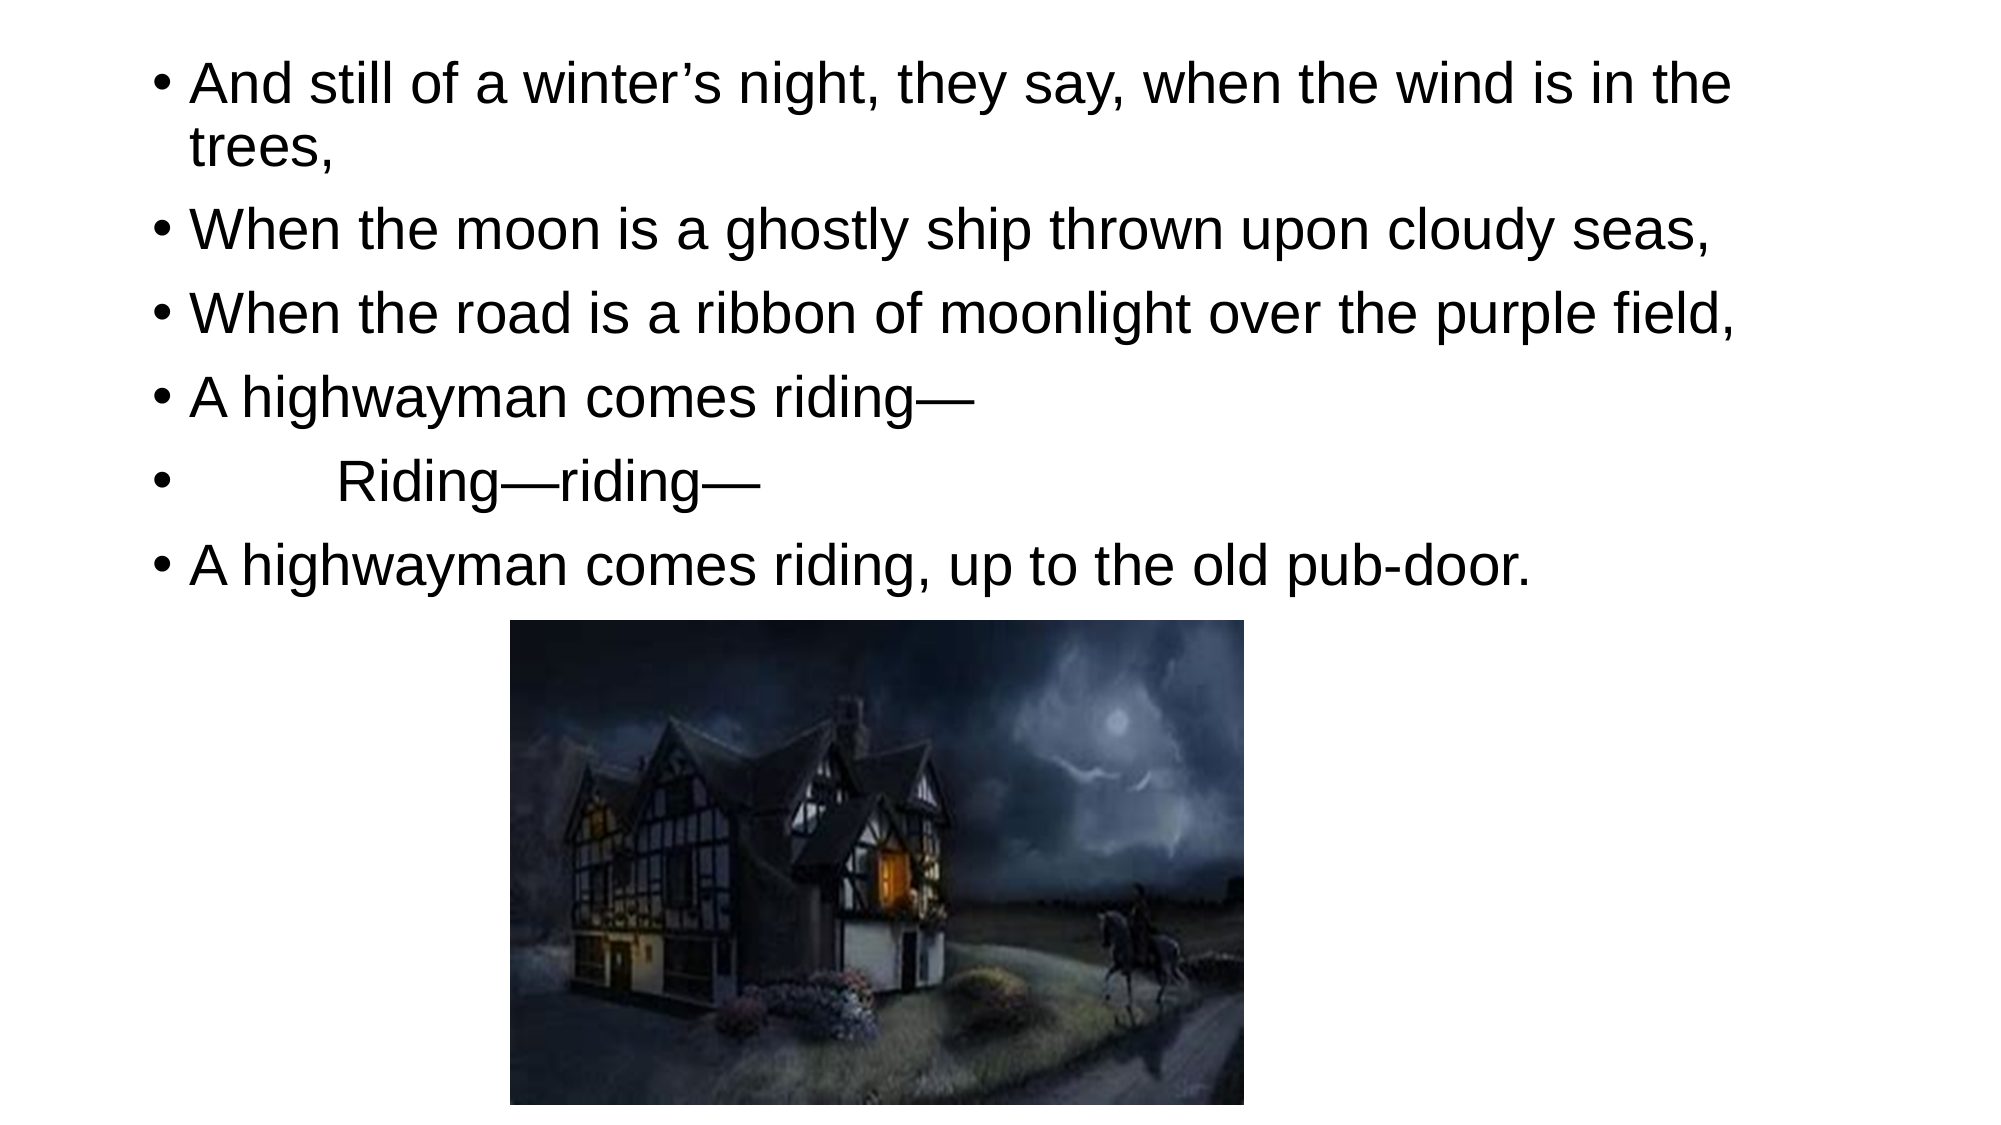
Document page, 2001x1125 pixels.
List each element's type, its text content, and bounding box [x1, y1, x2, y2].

picture [510, 620, 1244, 1105]
list And still of a winter’s night, they say, when the wind is in the trees, When the moon is a ghostly ship thrown upon cloudy seas, When the road is a ribbon of moonlight over the purple field, A highwayman comes riding— Riding—riding— A highwayman comes riding, up to the old pub-door. [137, 45, 1863, 999]
